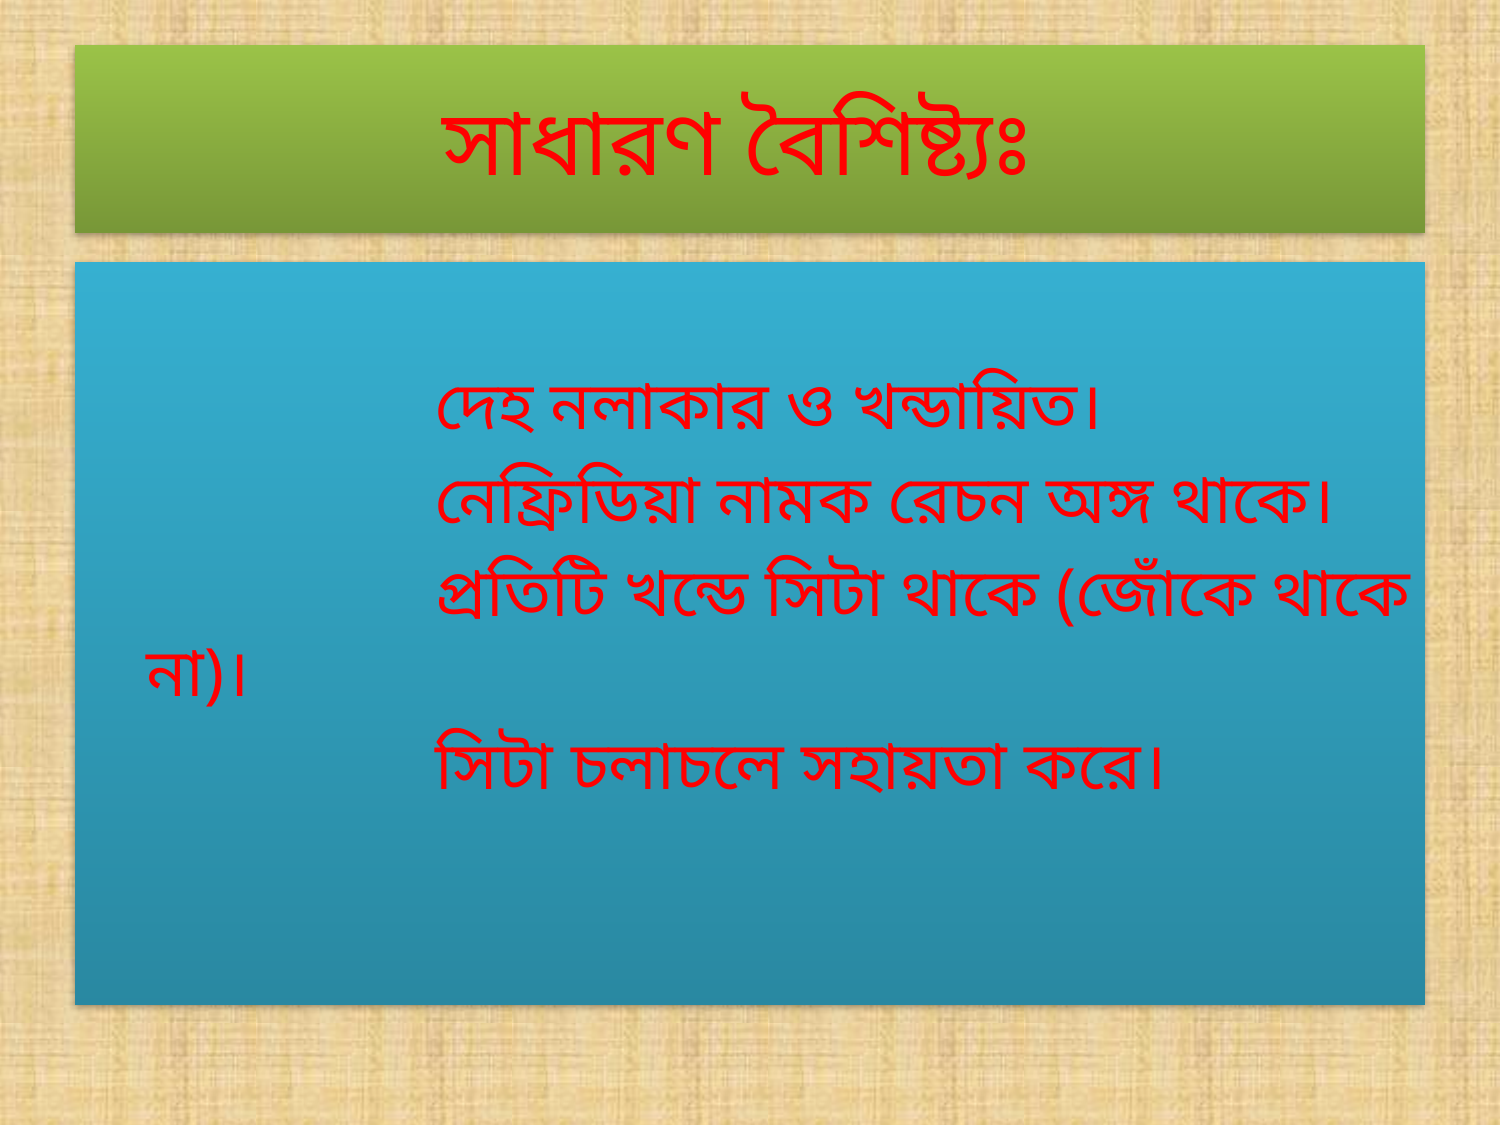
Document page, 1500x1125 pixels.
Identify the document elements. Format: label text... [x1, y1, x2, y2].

list দেহ নলাকার ও খন্ডায়িত। নেফ্রিডিয়া নামক রেচন অঙ্গ থাকে। প্রতিটি খন্ডে সিটা থাকে (জোঁকে থাকে না)। সিটা চলাচলে সহায়তা করে। [75, 262, 1425, 1005]
title সাধারণ বৈশিষ্ট্যঃ [75, 45, 1425, 233]
picture [0, 0, 1500, 1125]
